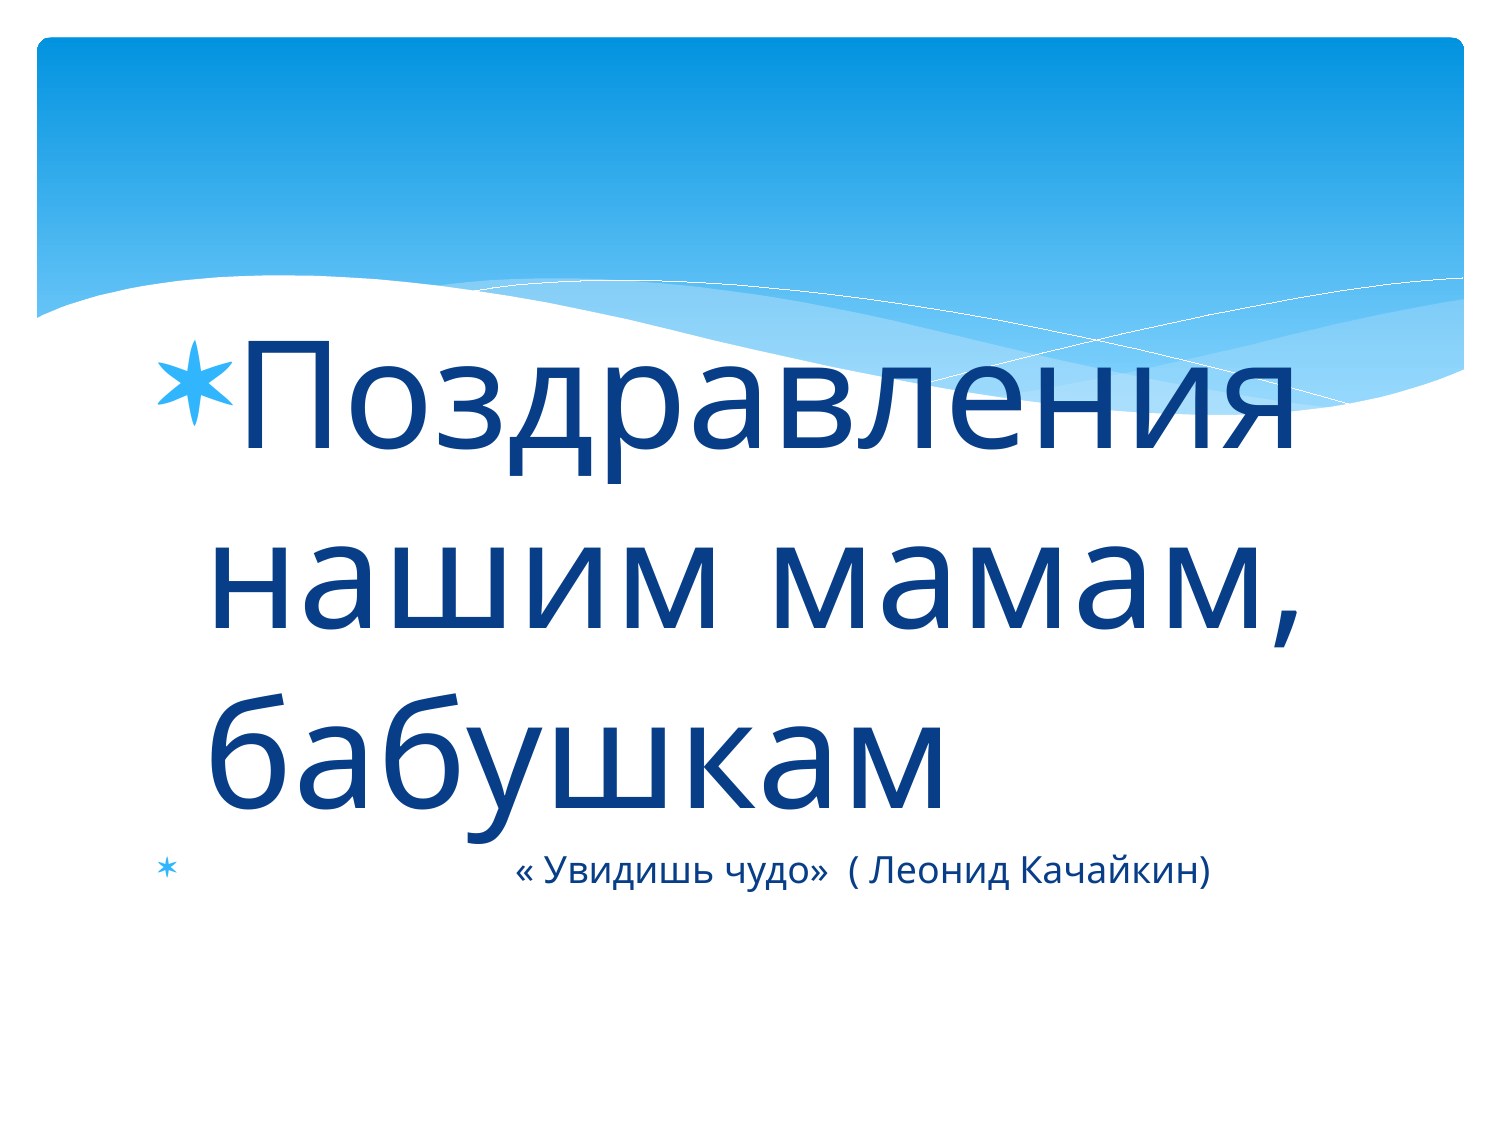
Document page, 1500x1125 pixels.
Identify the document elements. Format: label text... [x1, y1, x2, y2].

list Поздравления нашим мамам, бабушкам « Увидишь чудо» ( Леонид Качайкин) [143, 290, 1359, 1005]
